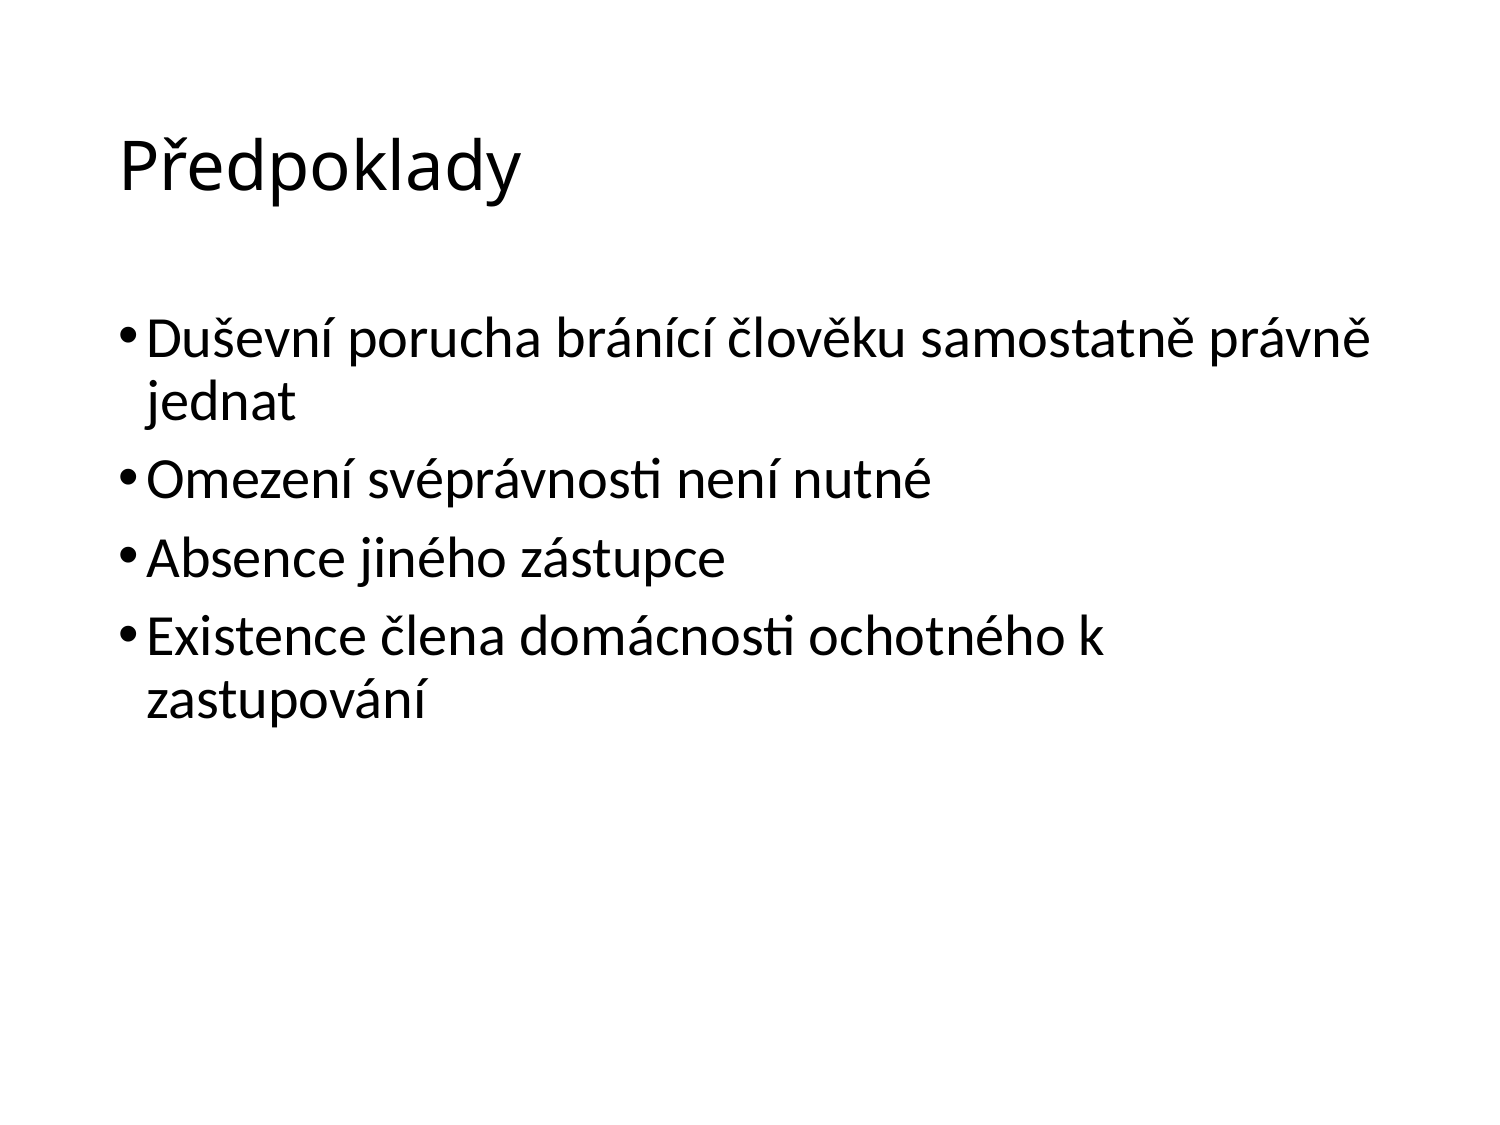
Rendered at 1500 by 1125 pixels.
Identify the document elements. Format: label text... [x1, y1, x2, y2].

title Předpoklady [103, 59, 1397, 278]
list Duševní porucha bránící člověku samostatně právně jednat Omezení svéprávnosti není nutné Absence jiného zástupce Existence člena domácnosti ochotného k zastupování [103, 299, 1397, 1014]
